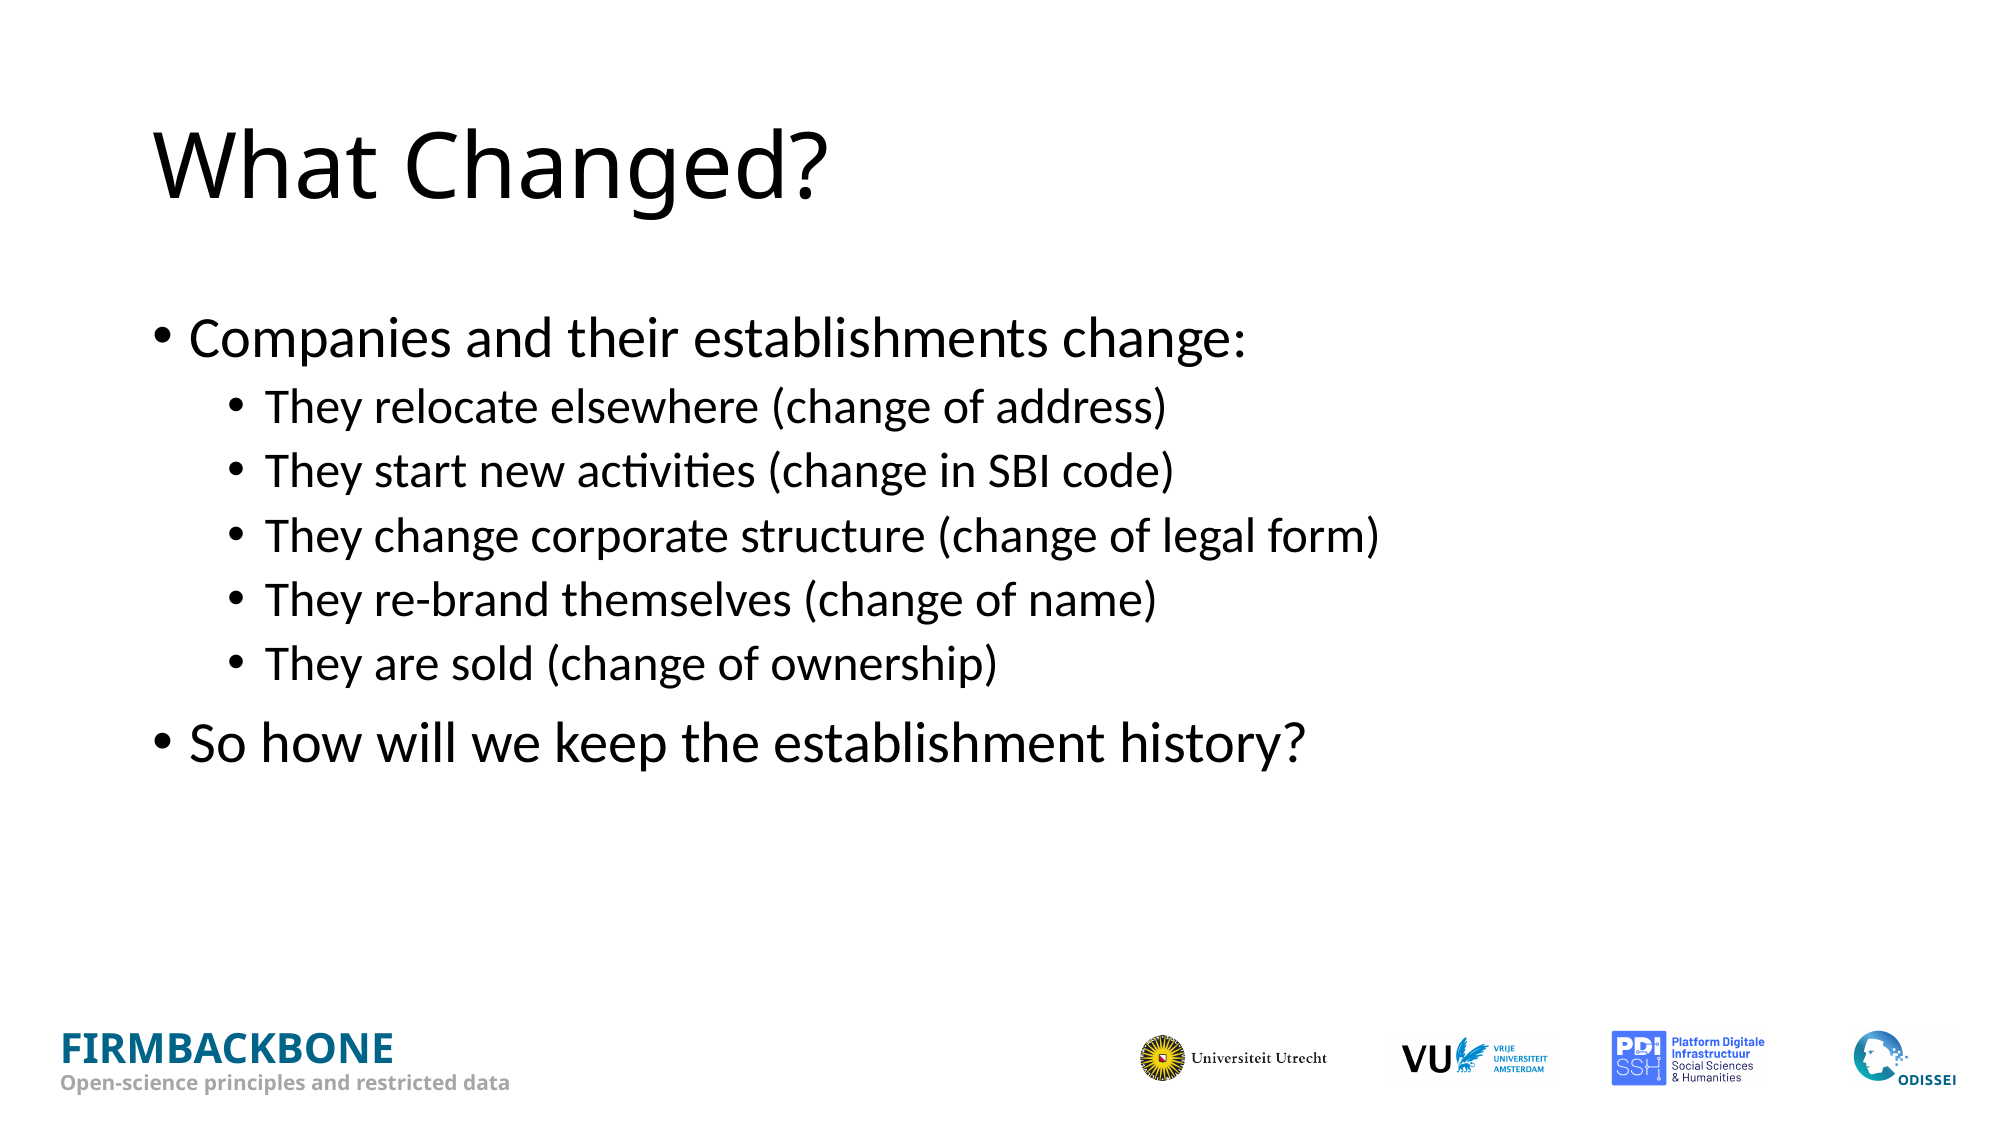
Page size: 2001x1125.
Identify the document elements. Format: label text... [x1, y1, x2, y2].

picture [1391, 1033, 1558, 1083]
picture [1853, 1030, 1956, 1086]
title What Changed? [137, 59, 1863, 278]
list Companies and their establishments change: They relocate elsewhere (change of address) They start new activities (change in SBI code) They change corporate structure (change of legal form) They re-brand themselves (change of name) They are sold (change of ownership) So how will we keep the establishment history? [137, 299, 1863, 1014]
picture [1611, 1030, 1768, 1086]
picture [1140, 1035, 1327, 1081]
